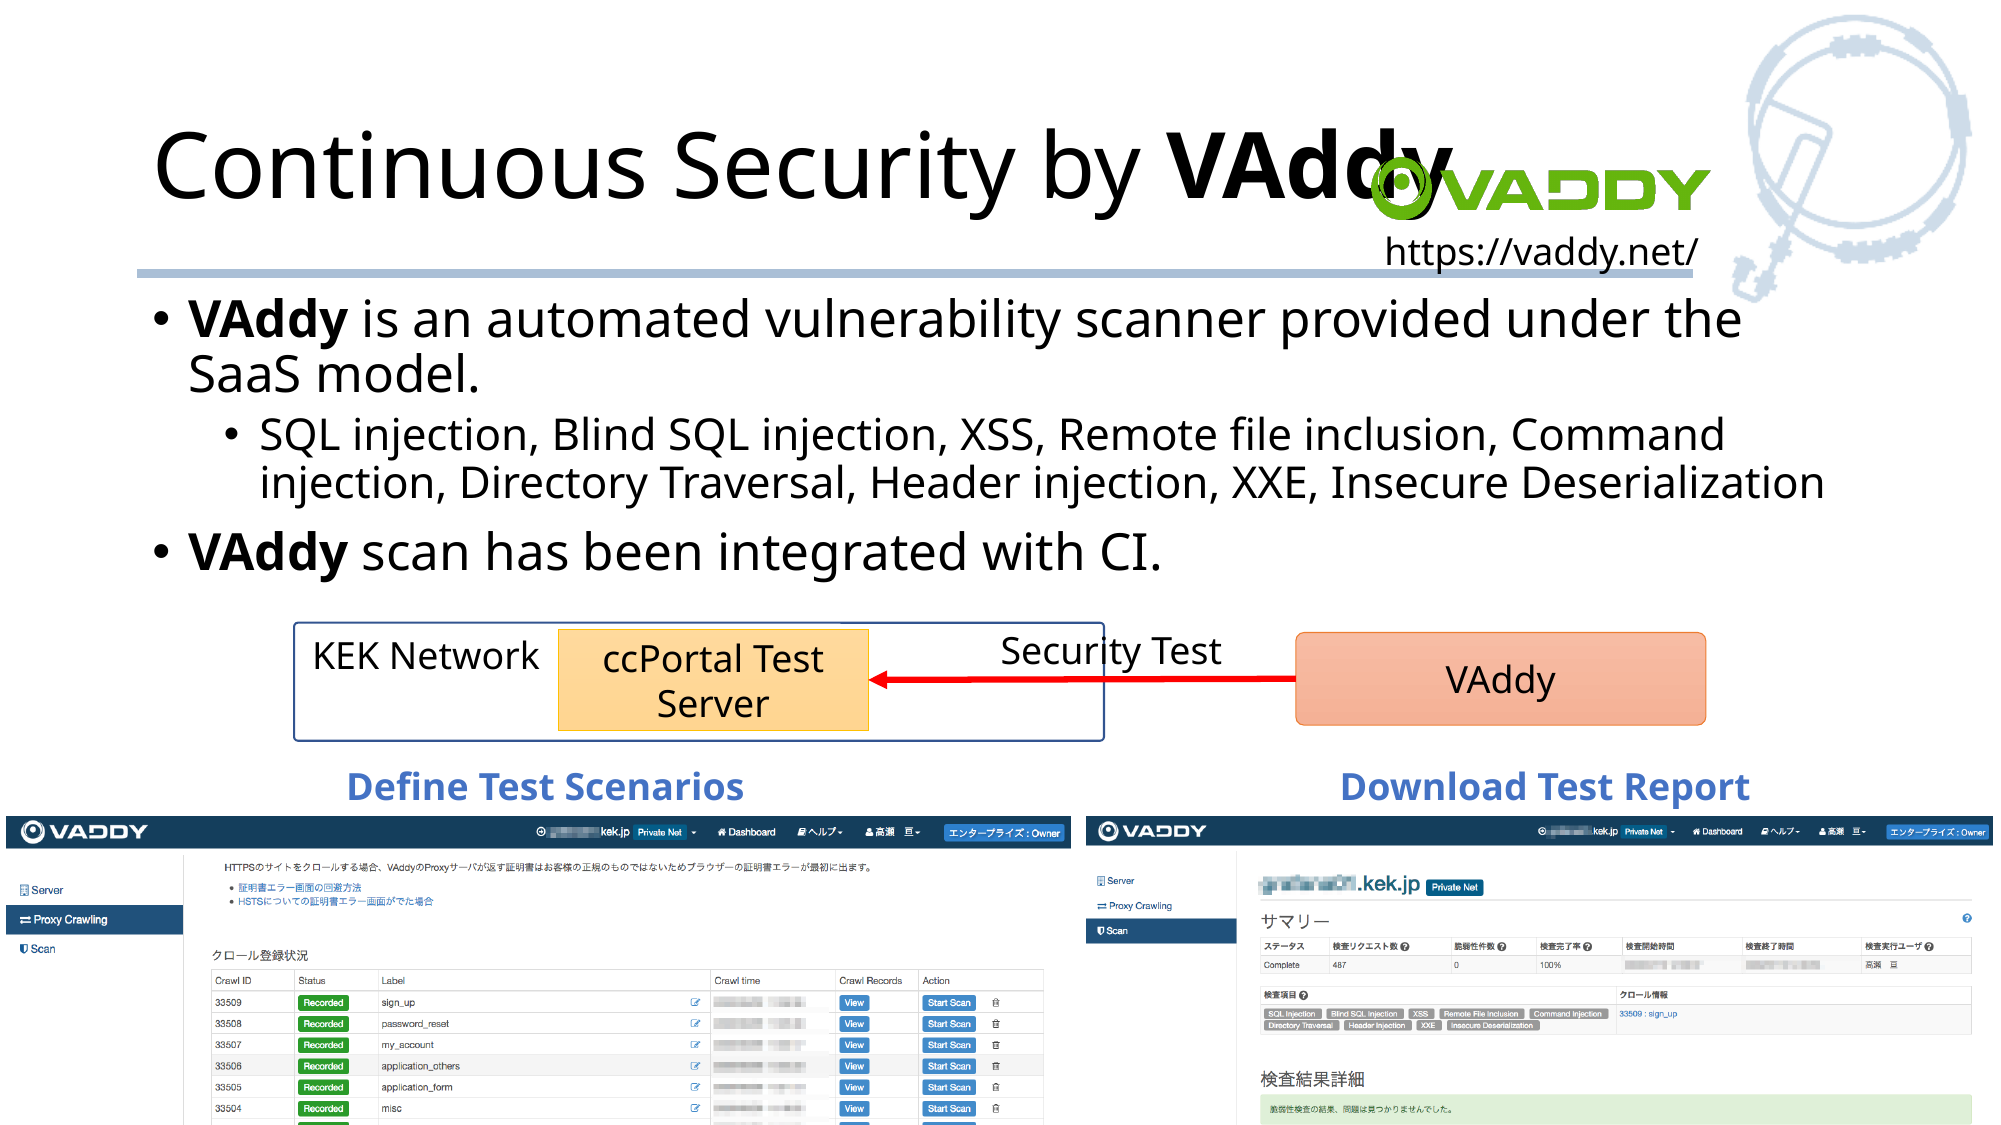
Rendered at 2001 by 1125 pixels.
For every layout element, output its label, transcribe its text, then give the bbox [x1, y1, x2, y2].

text_box ccPortal Test Server [558, 629, 869, 731]
text_box Download Test Report [1324, 755, 1766, 816]
picture [1086, 816, 1993, 1125]
picture [1371, 157, 1711, 221]
text_box Define Test Scenarios [331, 755, 761, 816]
text_box Security Test [985, 619, 1238, 678]
text_box [293, 621, 1106, 742]
list VAddy is an automated vulnerability scanner provided under the SaaS model. SQL injection, Blind SQL injection, XSS, Remote file inclusion, Command injection, Directory Traversal, Header injection, XXE, Insecure Deserialization VAddy scan has been integrated with CI. [137, 285, 1863, 634]
text_box VAddy [1295, 631, 1707, 726]
text_box KEK Network [297, 624, 556, 685]
text_box https://vaddy.net/ [1369, 220, 1715, 281]
title Continuous Security by VAddy [137, 59, 1863, 278]
picture [5, 816, 1071, 1125]
